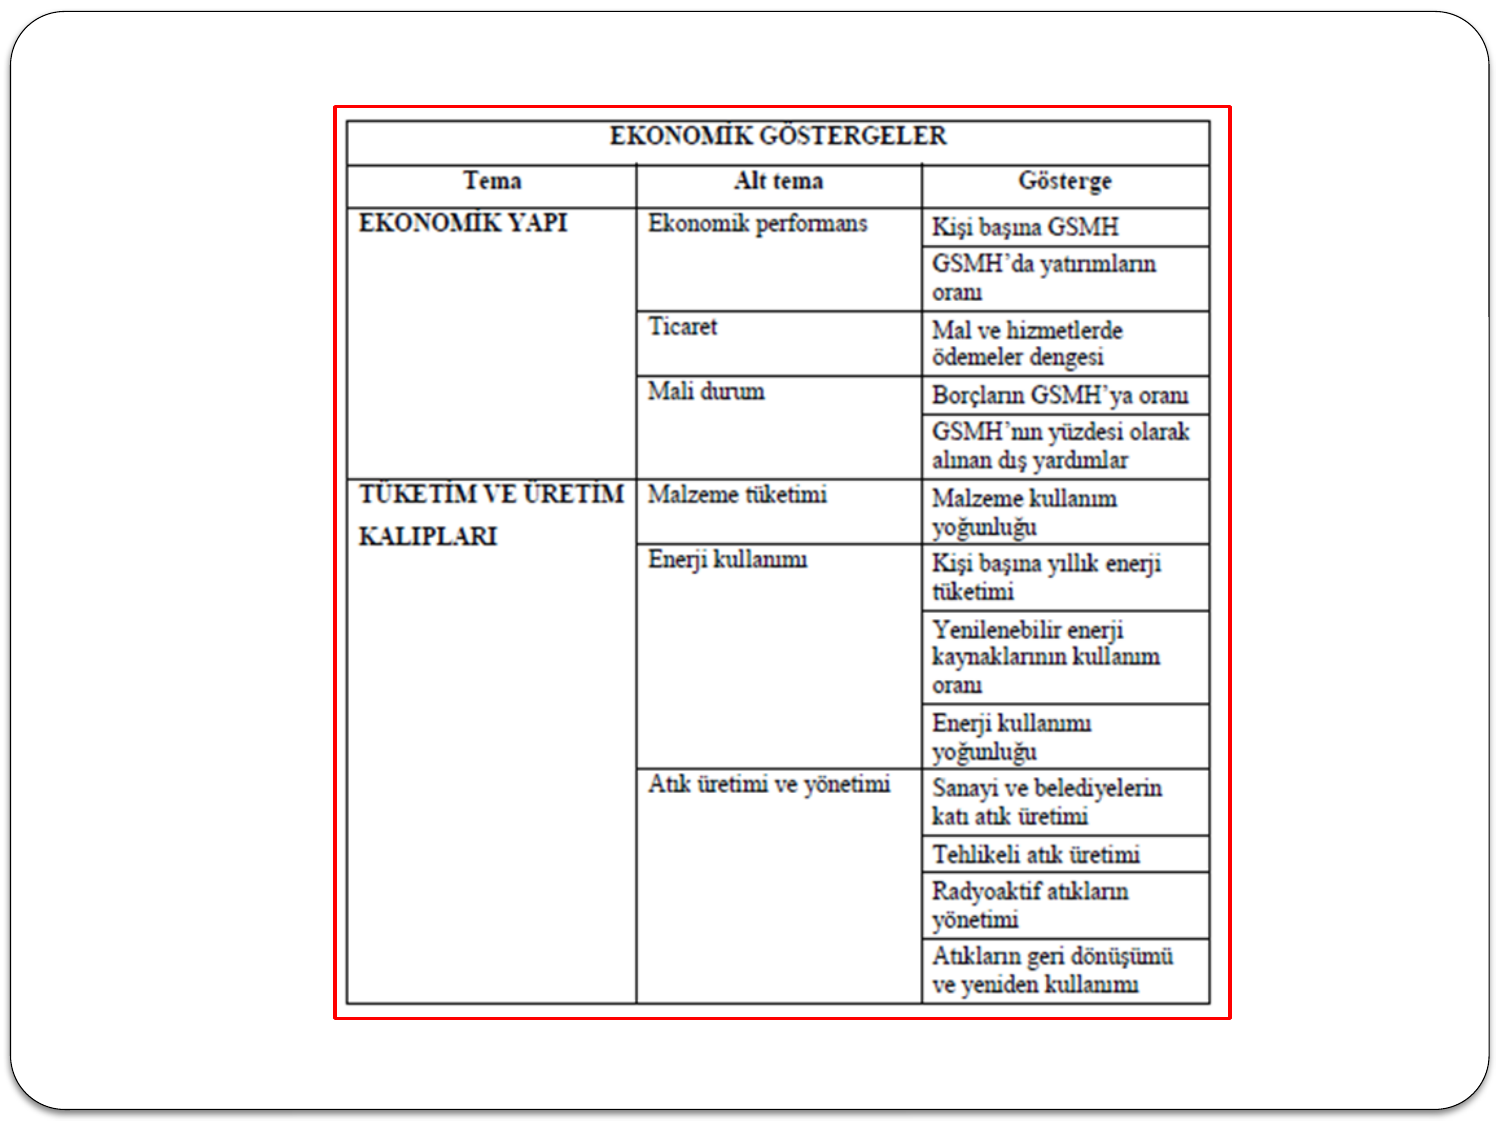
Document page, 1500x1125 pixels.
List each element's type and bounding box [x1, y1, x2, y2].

picture [336, 107, 1229, 1018]
